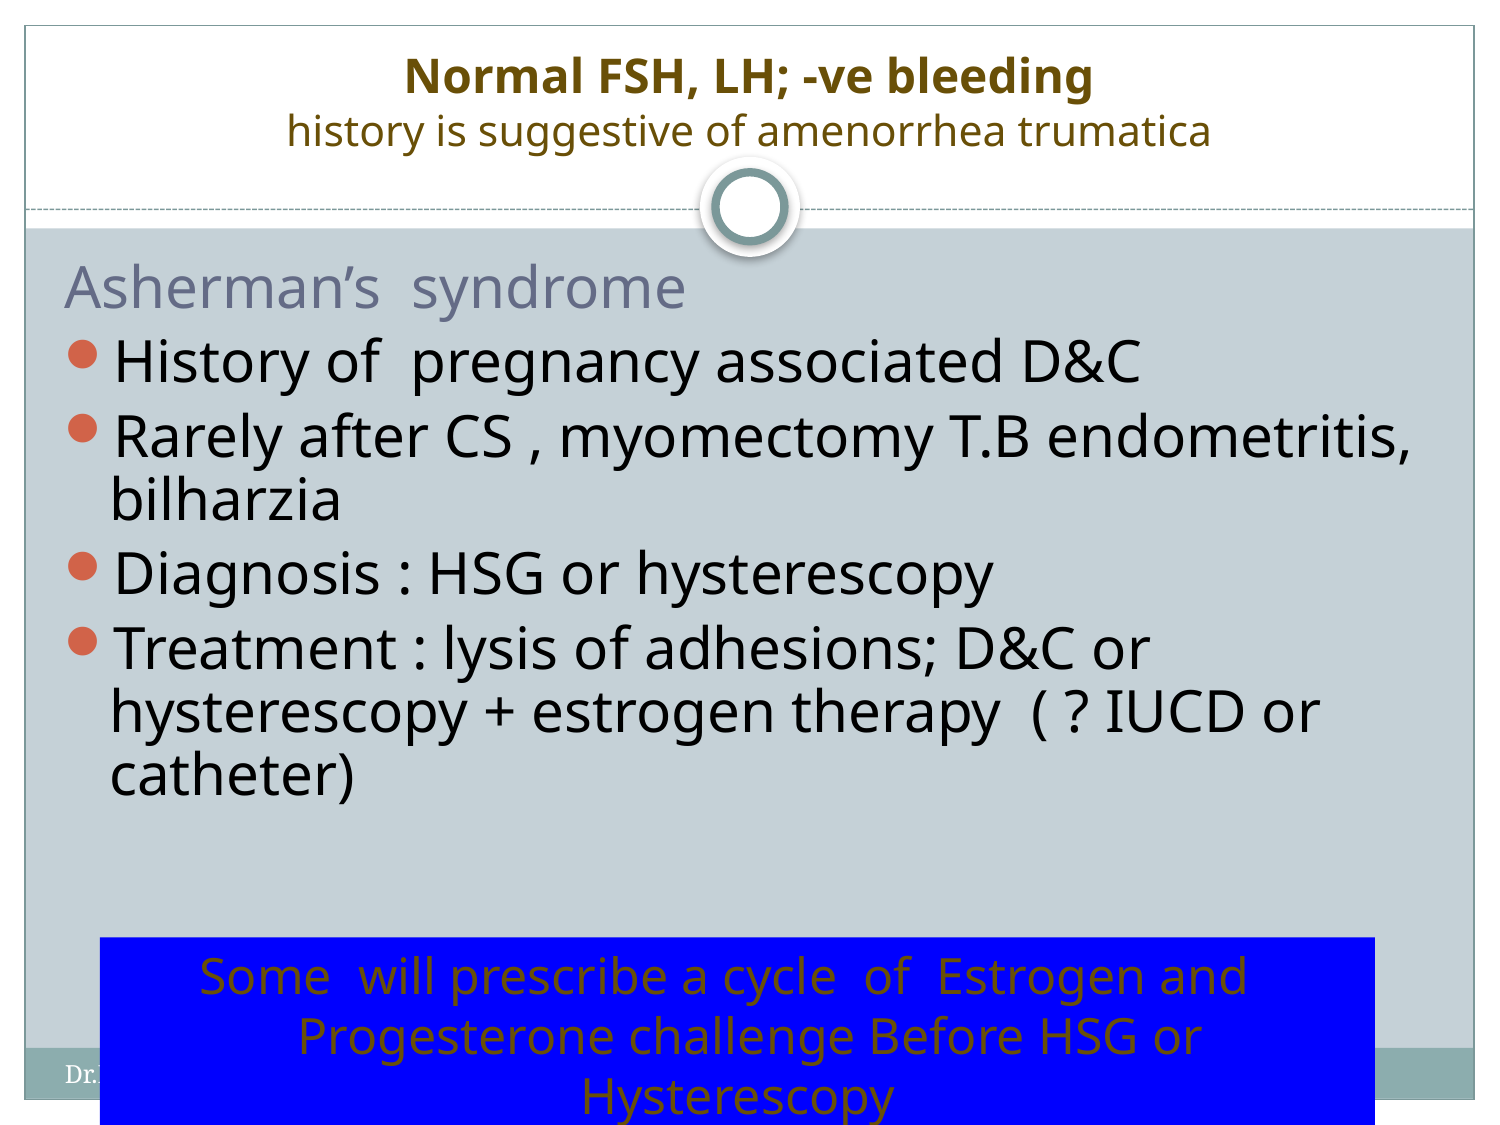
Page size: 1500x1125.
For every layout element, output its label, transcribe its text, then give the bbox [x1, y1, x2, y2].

footer Dr.L.Girija [50, 1051, 638, 1112]
text_box Some will prescribe a cycle of Estrogen and Progesterone challenge Before HSG or Hysterescopy [99, 937, 1375, 1125]
list Asherman’s syndrome History of pregnancy associated D&C Rarely after CS , myomectomy T.B endometritis, bilharzia Diagnosis : HSG or hysterescopy Treatment : lysis of adhesions; D&C or hysterescopy + estrogen therapy ( ? IUCD or catheter) [49, 250, 1445, 1001]
title Normal FSH, LH; -ve bleeding history is suggestive of amenorrhea trumatica [49, 37, 1450, 162]
